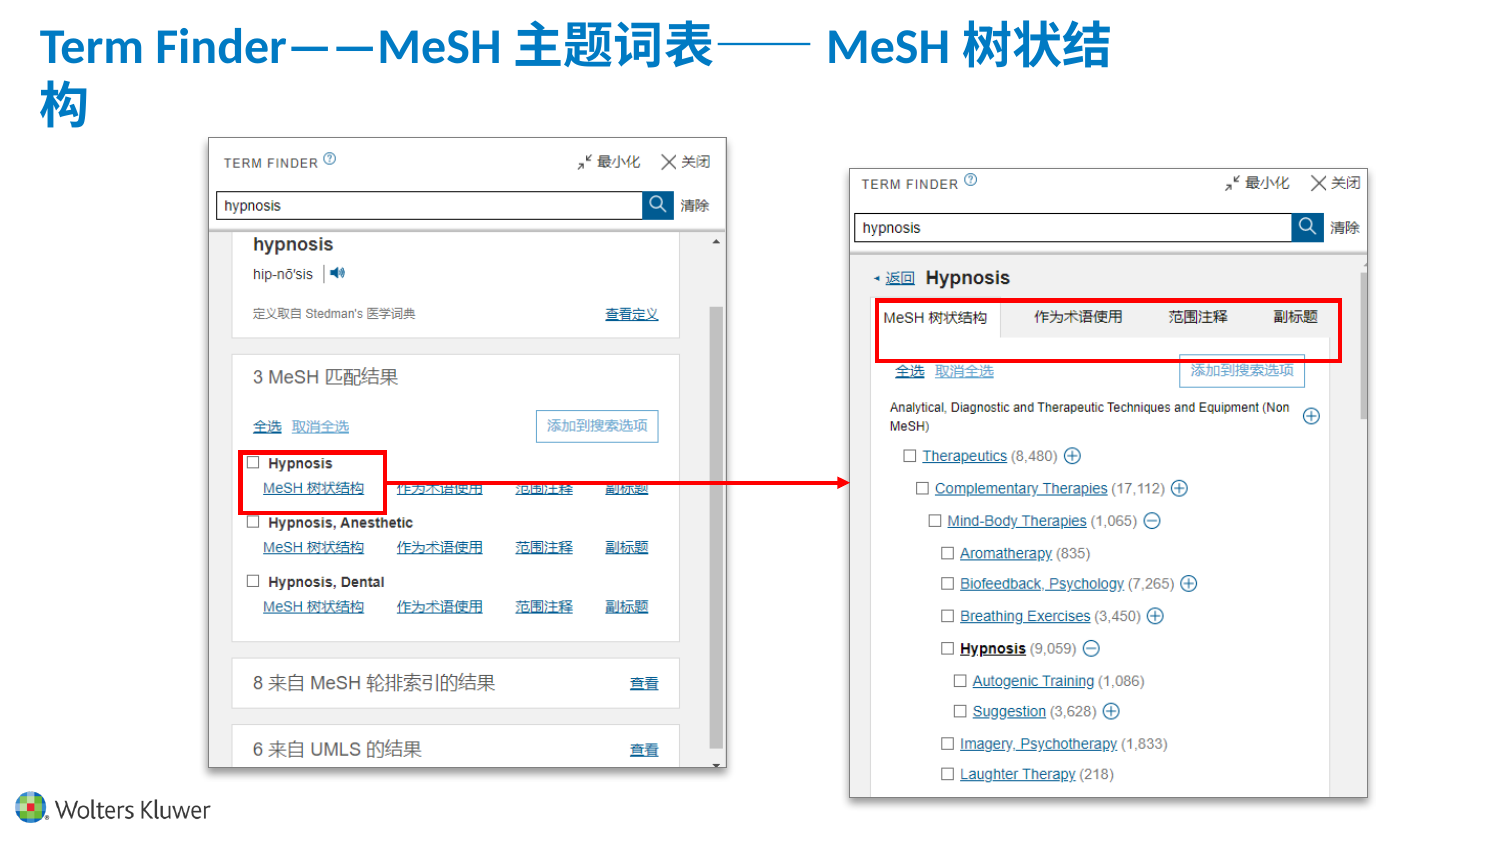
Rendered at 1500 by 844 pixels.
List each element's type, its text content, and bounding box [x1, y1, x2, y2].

picture [207, 137, 728, 768]
picture [849, 167, 1368, 798]
picture [0, 776, 225, 838]
title Term Finder——MeSH主题词表——MeSH树状结构 [24, 16, 1163, 132]
